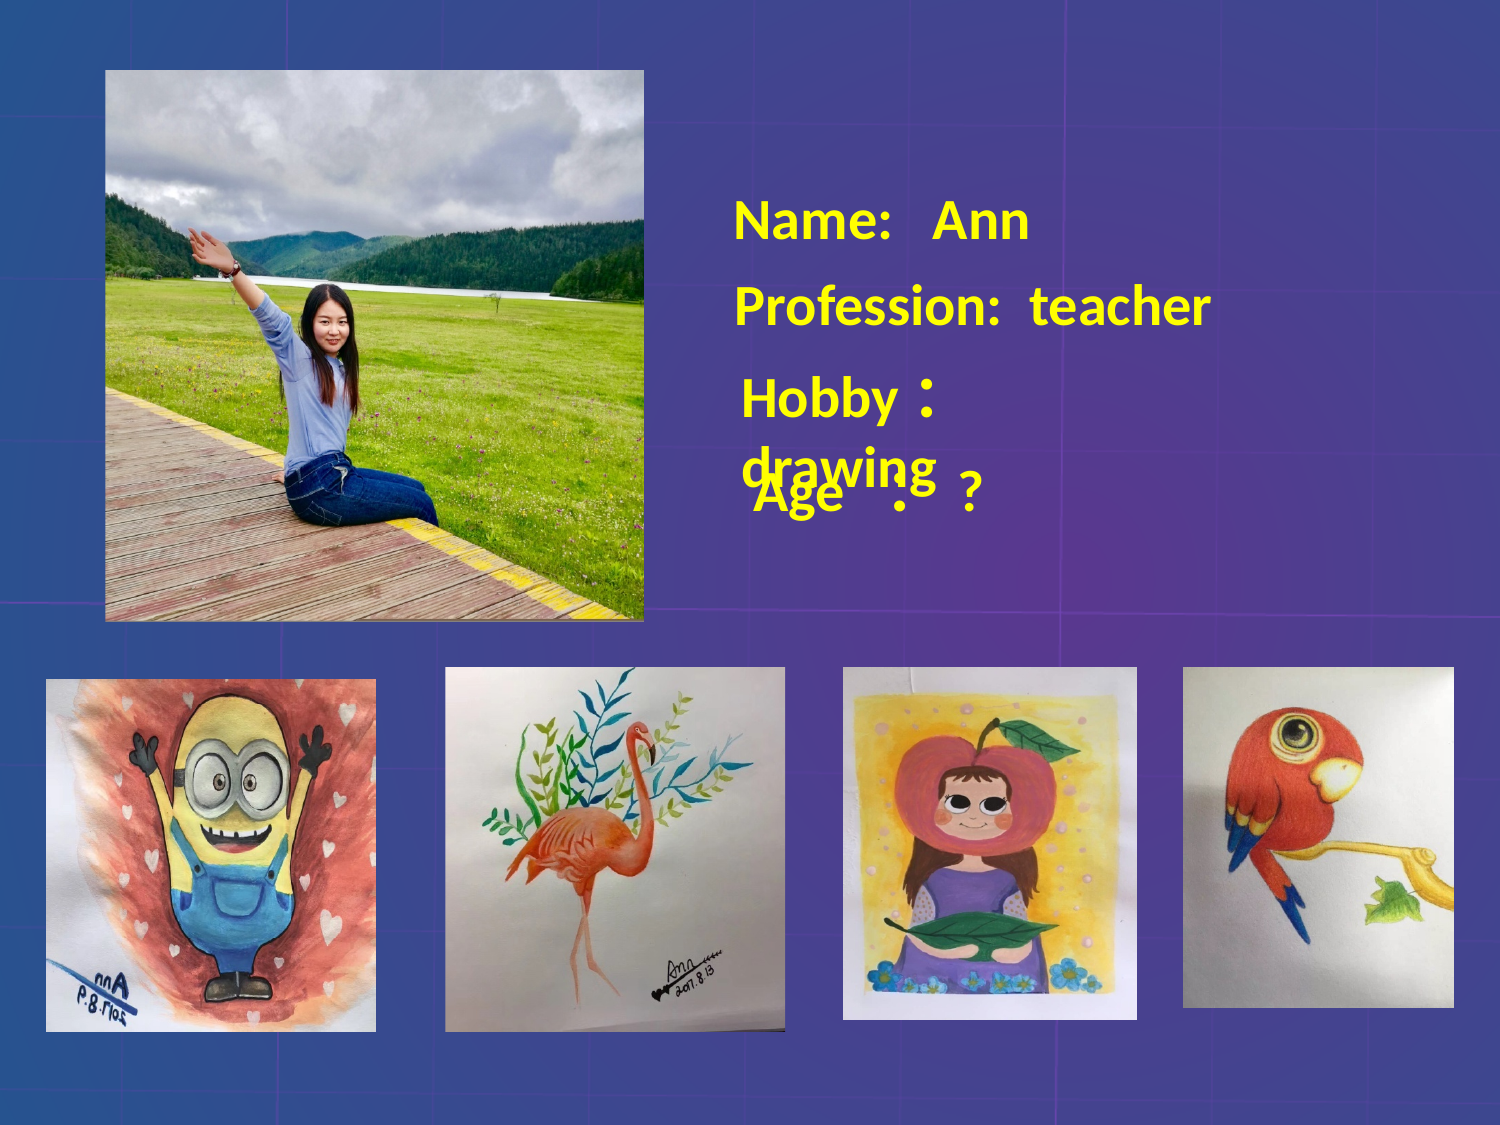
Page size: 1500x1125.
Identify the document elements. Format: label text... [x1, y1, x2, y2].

text_box Hobby：drawing [726, 351, 1183, 507]
text_box Profession: teacher [720, 259, 1281, 345]
picture [0, 0, 1500, 1125]
text_box Name: Ann [718, 174, 1213, 259]
text_box Age ：? [738, 445, 1277, 531]
